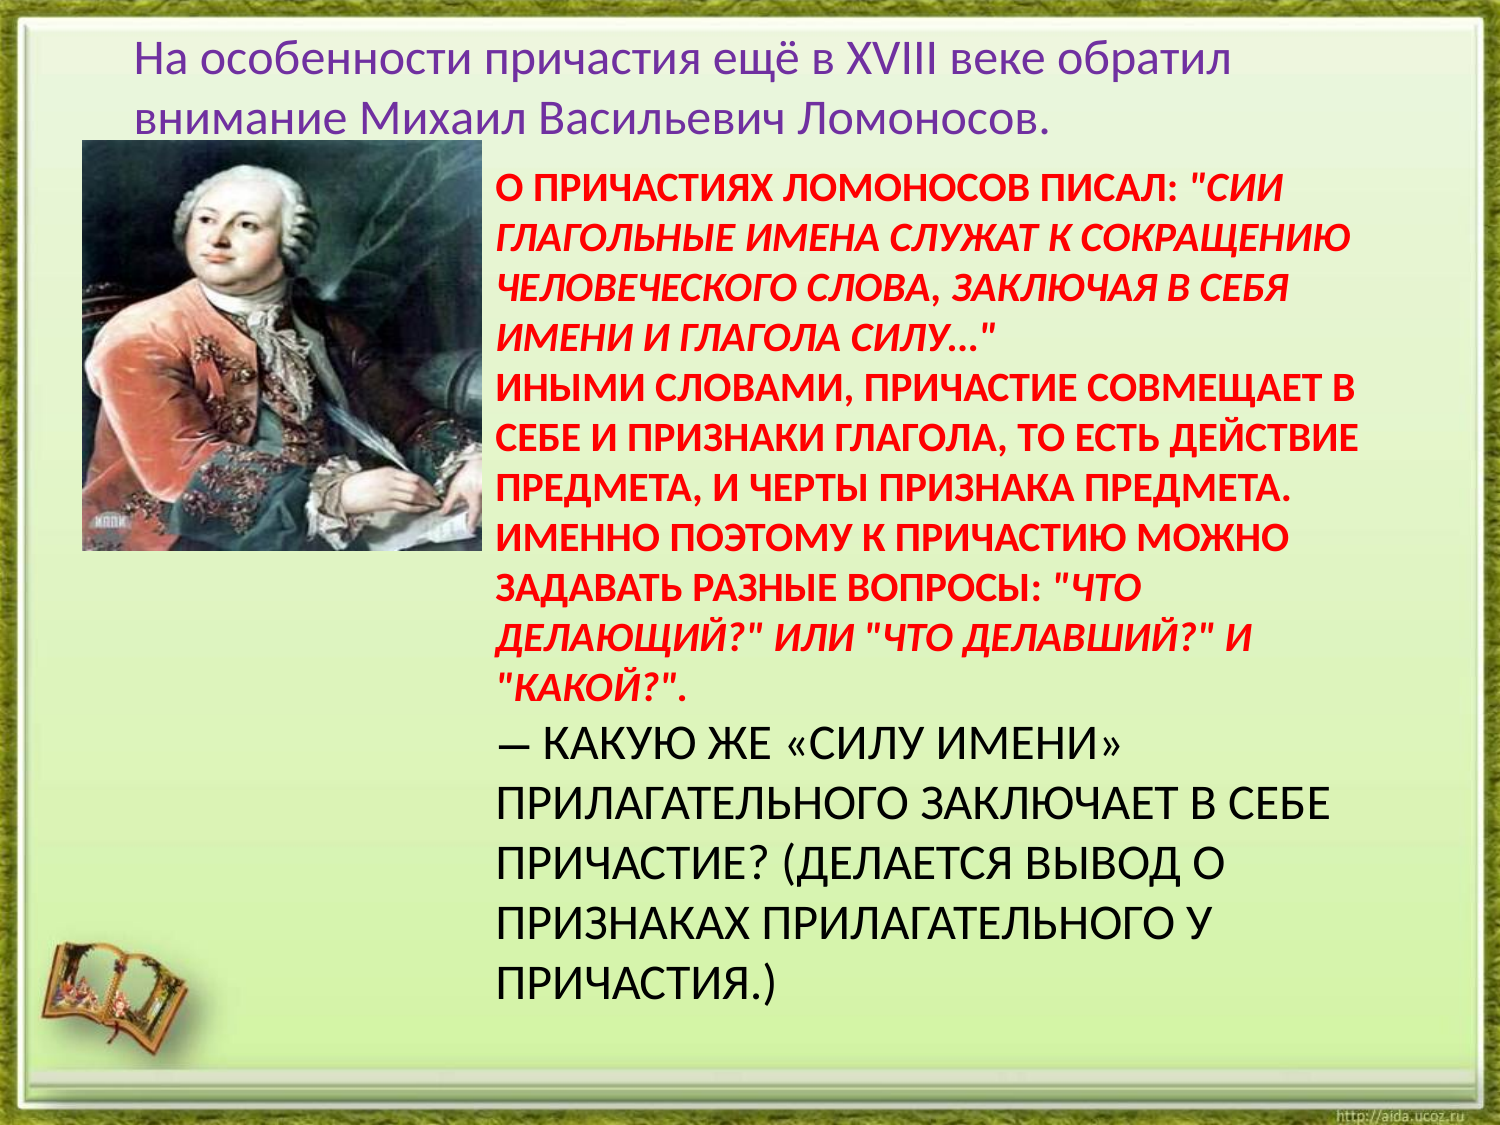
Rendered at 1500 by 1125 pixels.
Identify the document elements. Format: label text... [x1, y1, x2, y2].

picture [0, 0, 1500, 1125]
title О причастиях Ломоносов писал: "Сии глагольные имена служат к сокращению человеческого слова, заключая в себя имени и глагола силу…" Иными словами, причастие совмещает в себе и признаки глагола, то есть действие предмета, и черты признака предмета. Именно поэтому к причастию можно задавать разные вопросы: "что делающий?" или "что делавший?" и "какой?". — Какую же «силу имени» прилагательного заключает в себе причастие? (Делается вывод о признаках прилагательного у причастия.) [480, 153, 1394, 1009]
list На особенности причастия ещё в XVIII веке обратил внимание Михаил Васильевич Ломоносов. [118, 0, 1394, 153]
